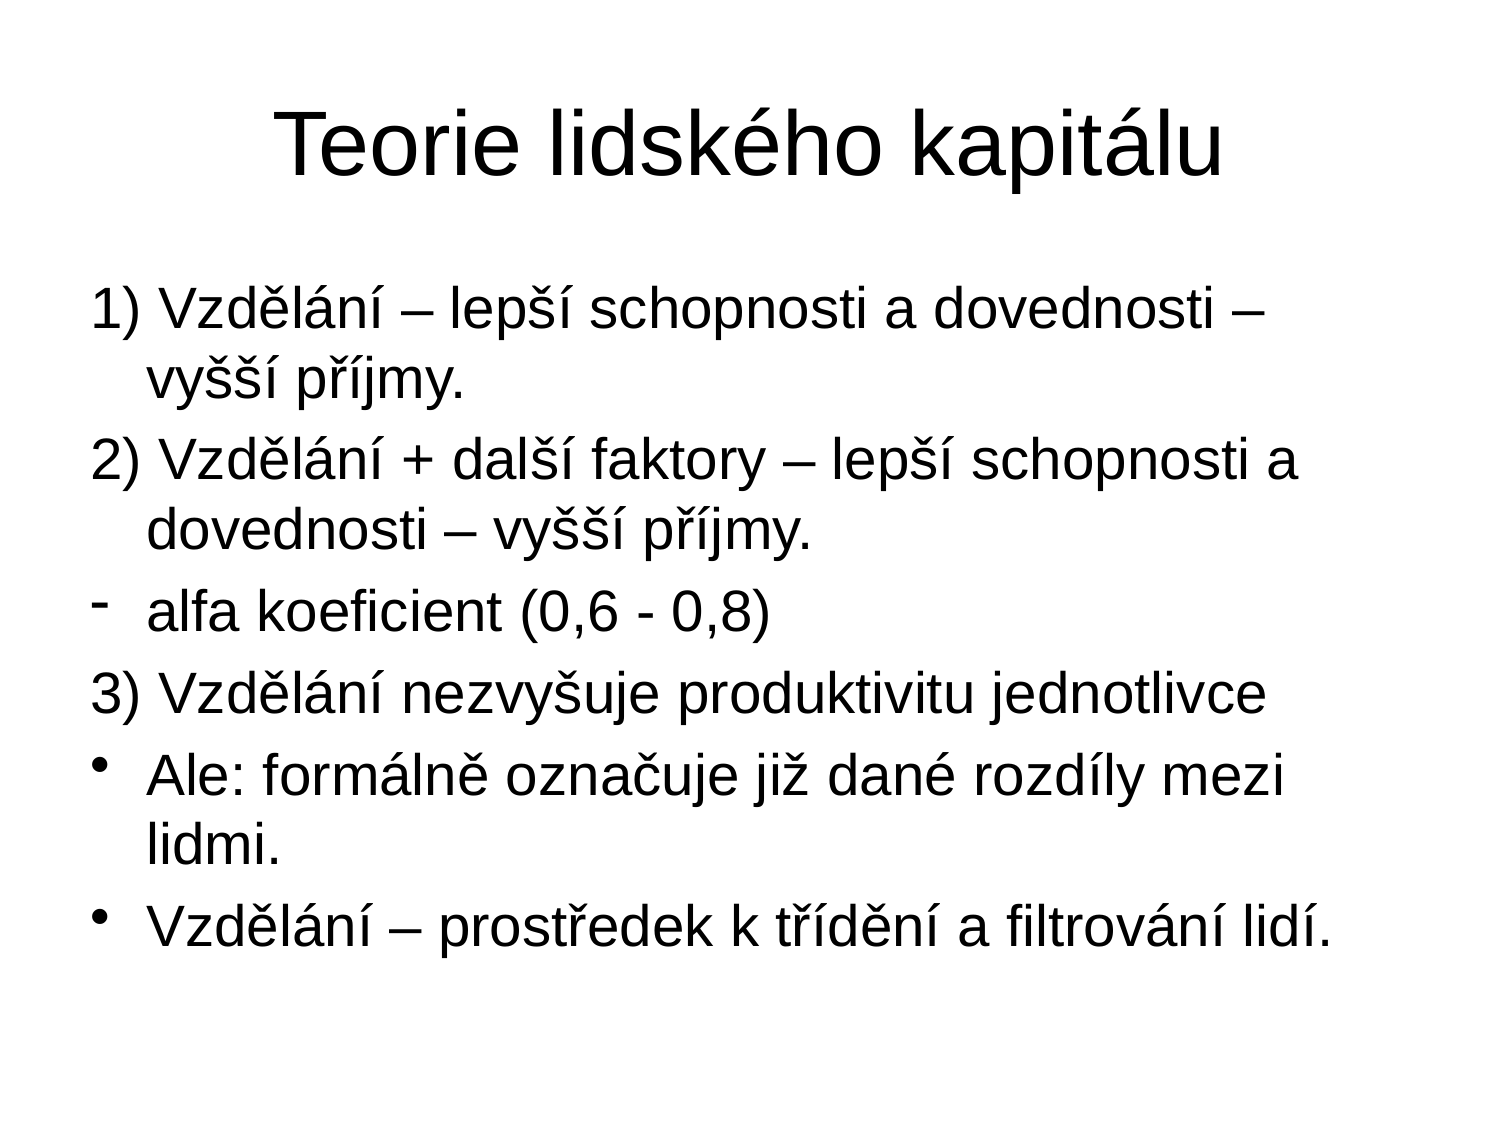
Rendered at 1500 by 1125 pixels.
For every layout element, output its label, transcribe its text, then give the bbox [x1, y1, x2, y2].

list 1) Vzdělání – lepší schopnosti a dovednosti – vyšší příjmy. 2) Vzdělání + další faktory – lepší schopnosti a dovednosti – vyšší příjmy. alfa koeficient (0,6 - 0,8) 3) Vzdělání nezvyšuje produktivitu jednotlivce Ale: formálně označuje již dané rozdíly mezi lidmi. Vzdělání – prostředek k třídění a filtrování lidí. [74, 262, 1426, 1006]
title Teorie lidského kapitálu [74, 44, 1426, 233]
